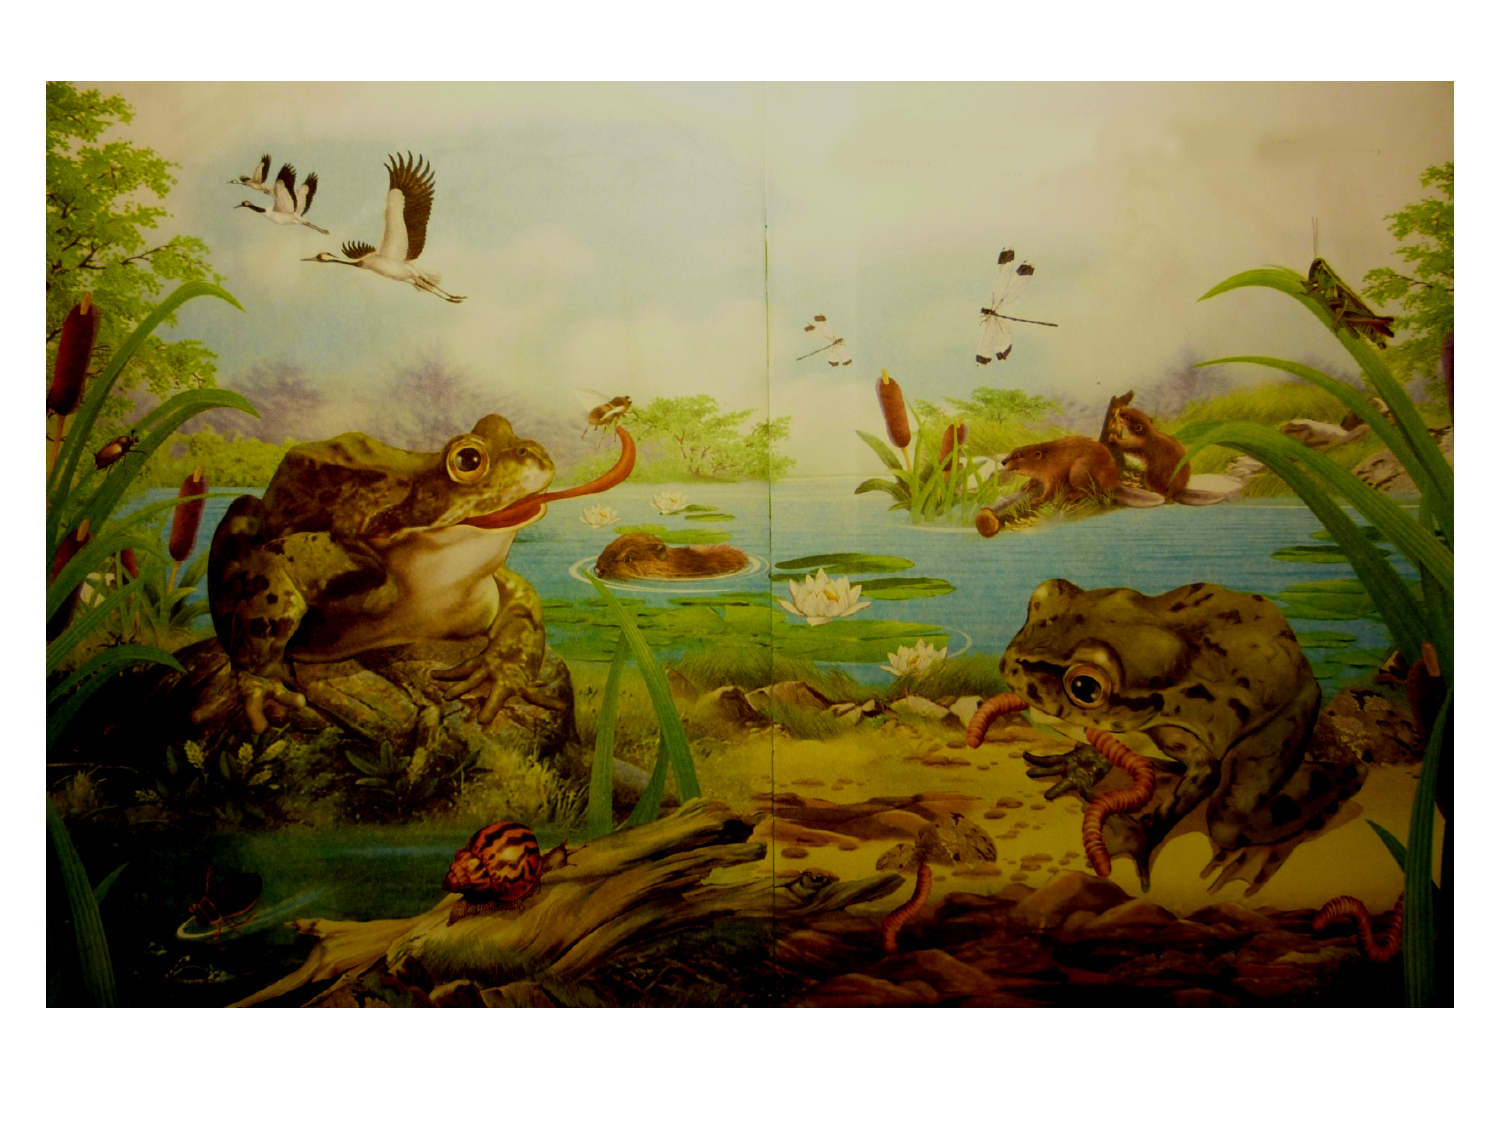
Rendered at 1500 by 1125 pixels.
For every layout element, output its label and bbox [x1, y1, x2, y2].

list [46, 81, 1454, 1009]
